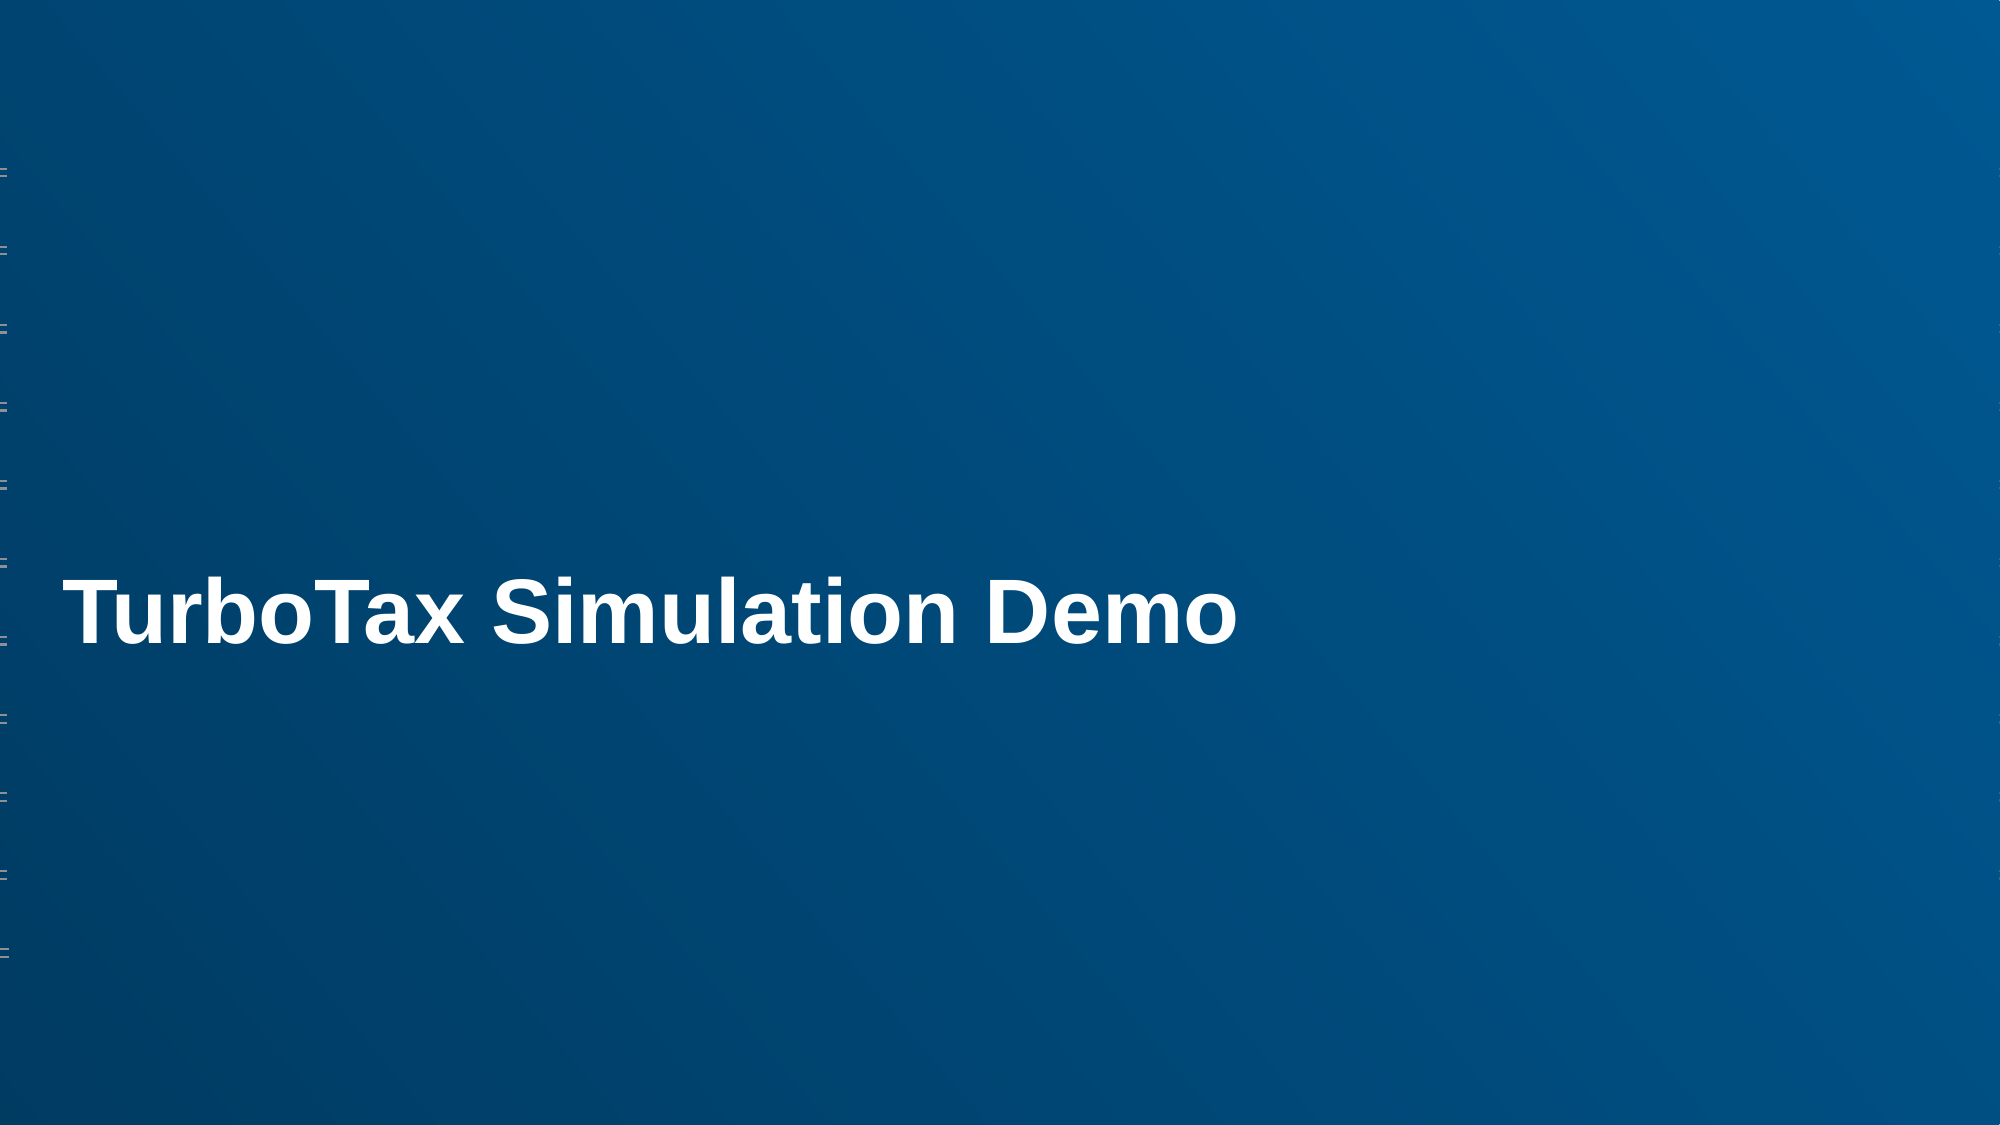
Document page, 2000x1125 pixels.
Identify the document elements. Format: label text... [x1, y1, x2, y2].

title TurboTax Simulation Demo [47, 375, 1884, 853]
